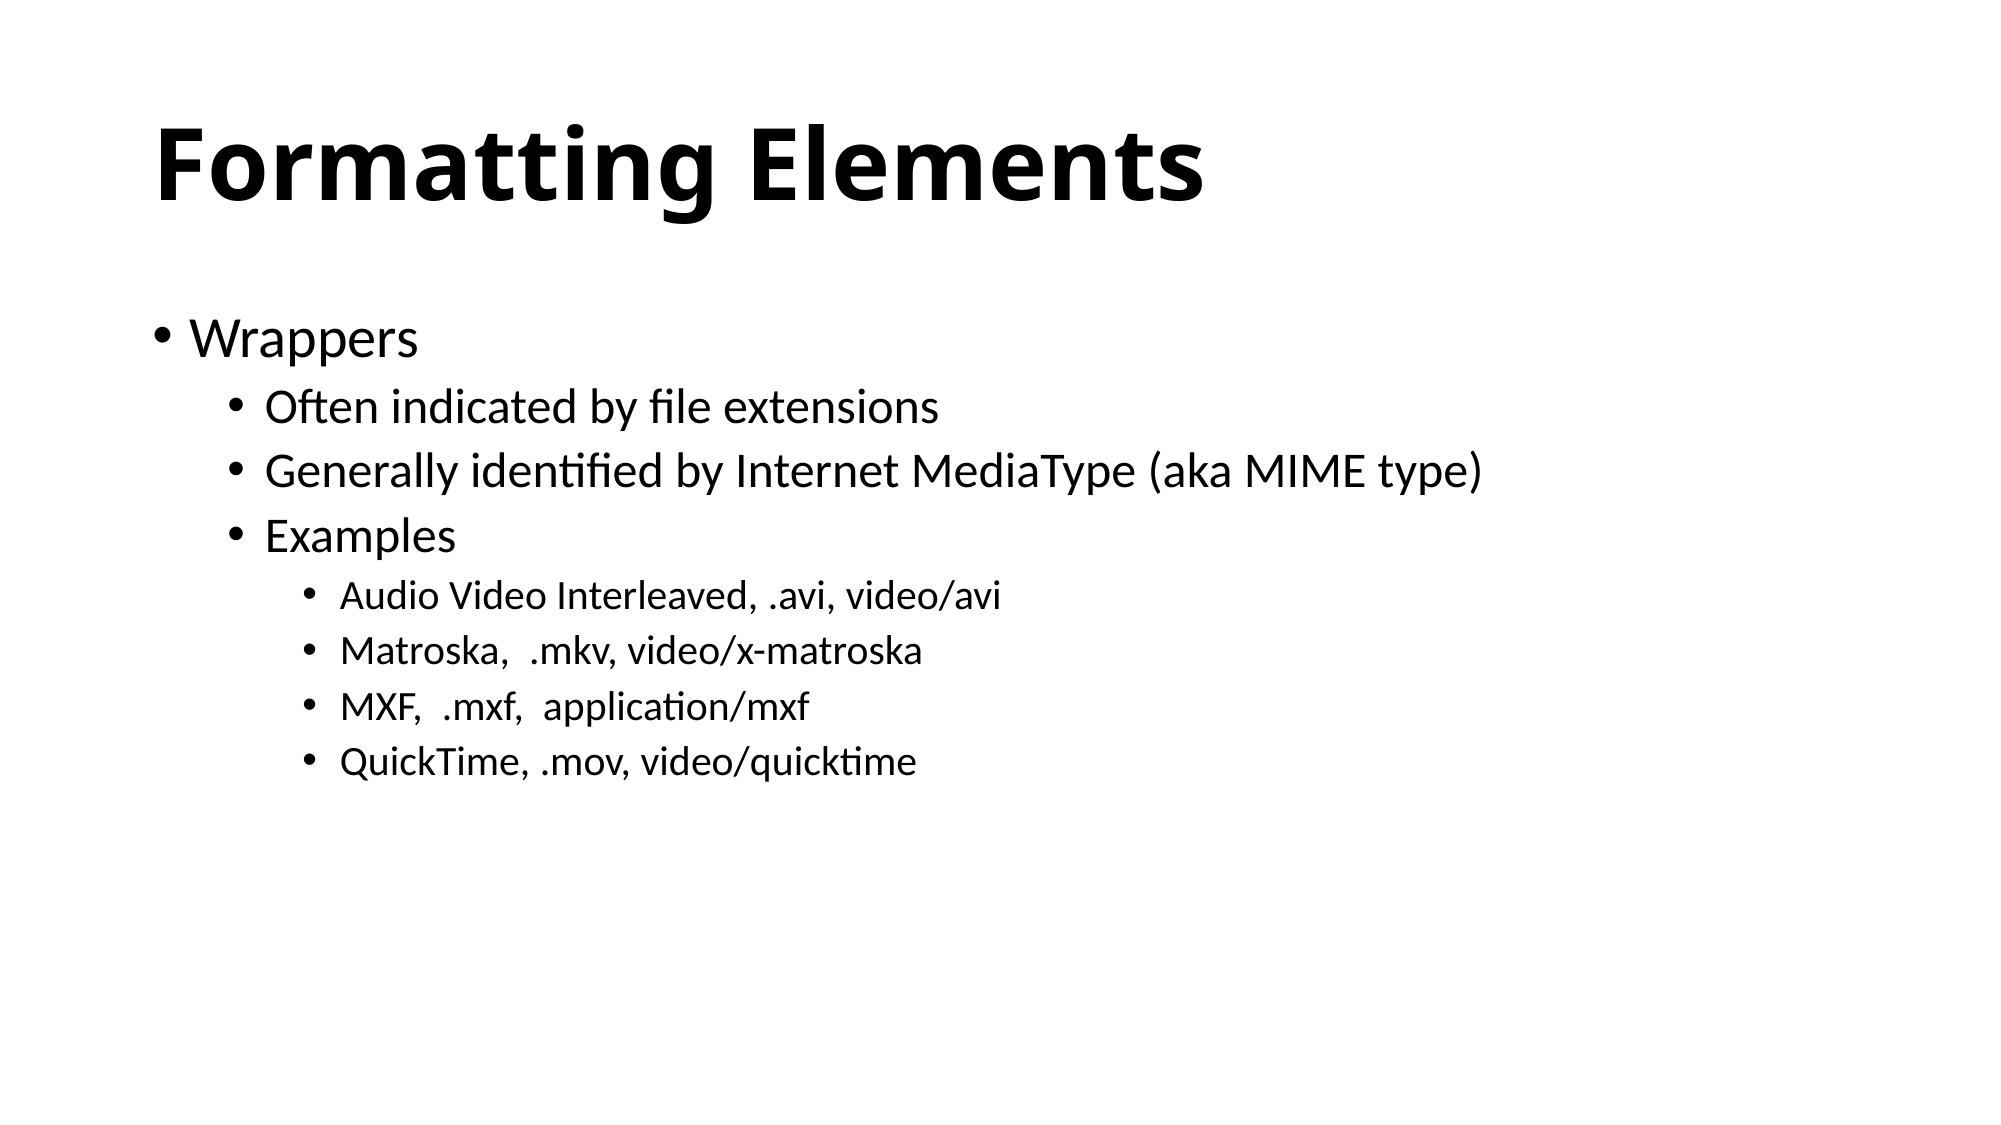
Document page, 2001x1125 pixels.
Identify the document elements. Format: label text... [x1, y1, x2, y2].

title Formatting Elements [137, 59, 1863, 278]
list Wrappers Often indicated by file extensions Generally identified by Internet MediaType (aka MIME type) Examples Audio Video Interleaved, .avi, video/avi Matroska, .mkv, video/x-matroska MXF, .mxf, application/mxf QuickTime, .mov, video/quicktime [137, 299, 1863, 1014]
